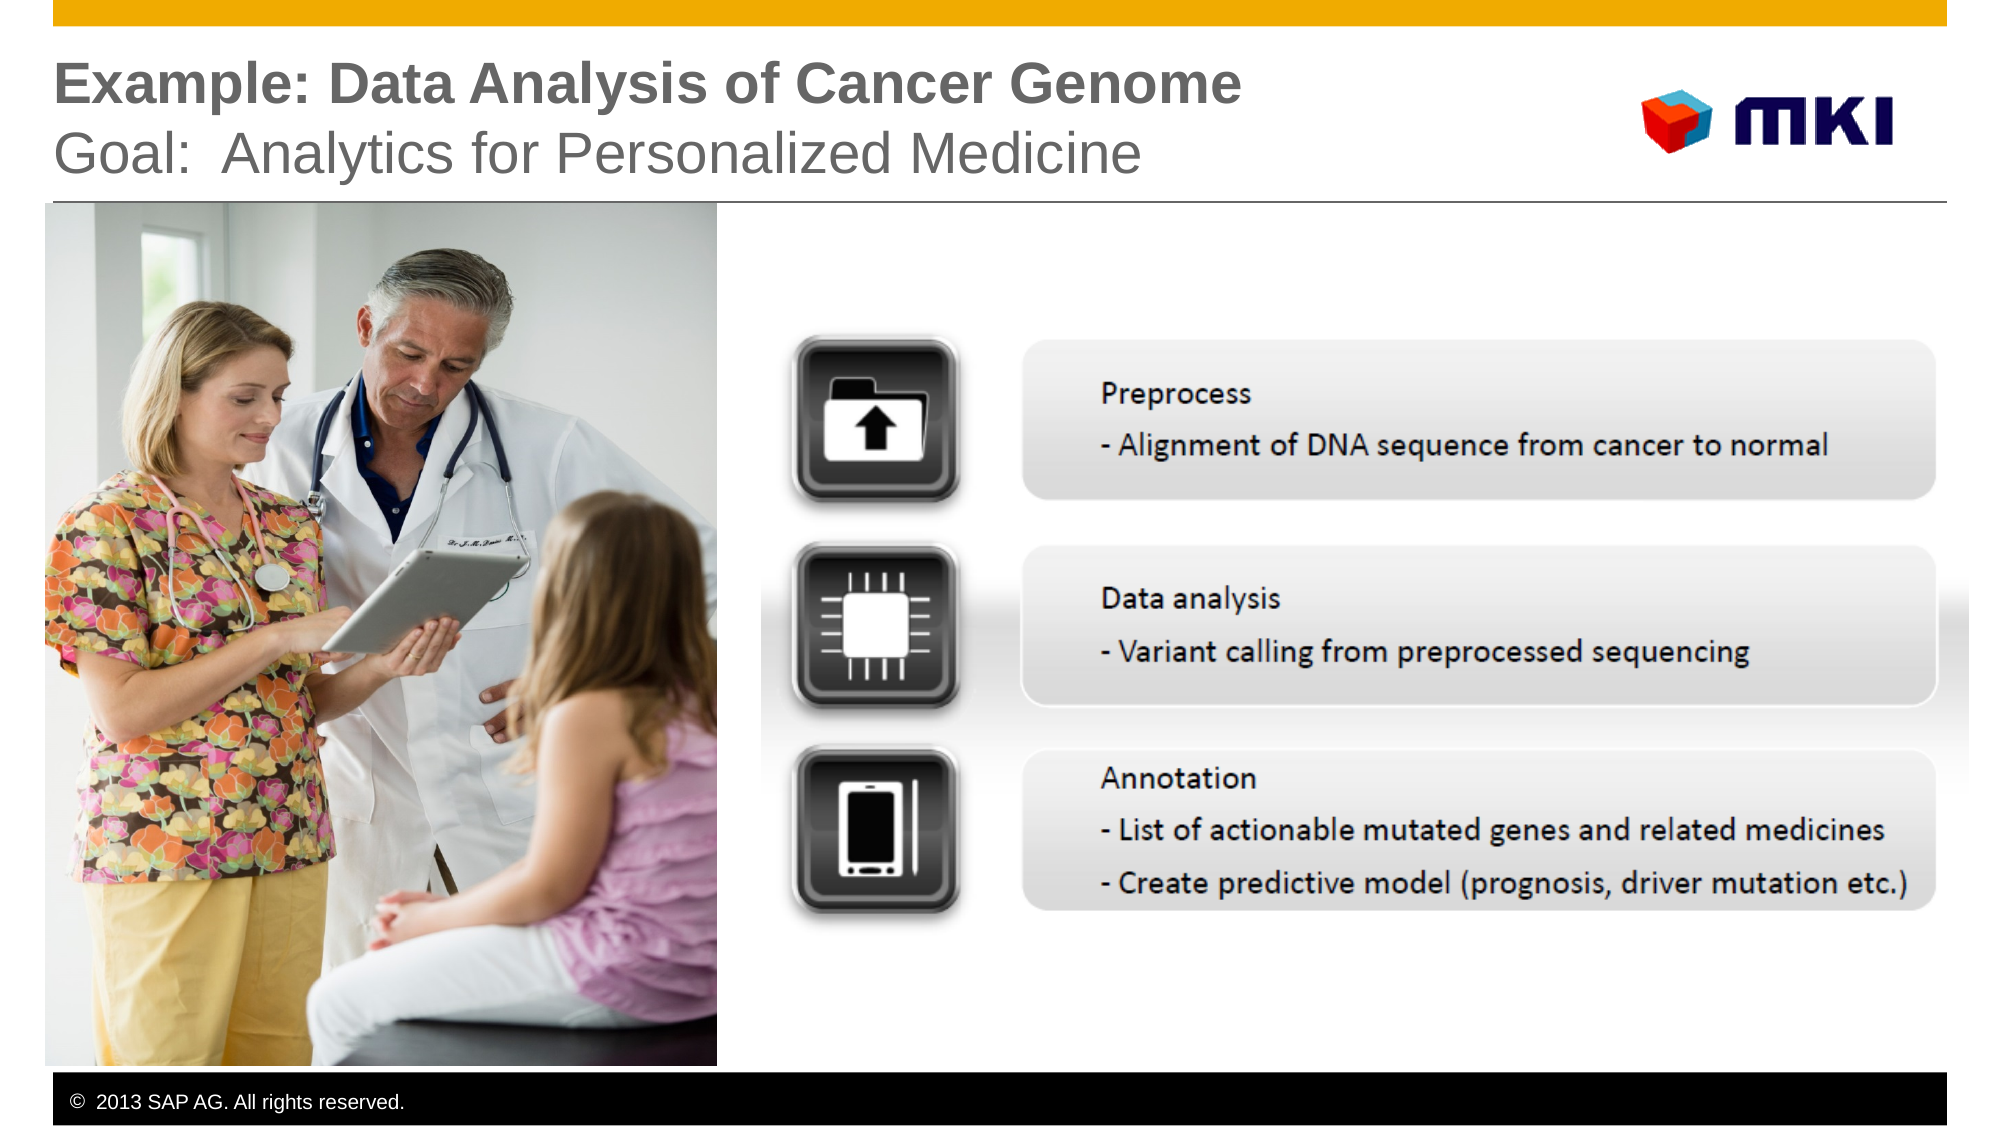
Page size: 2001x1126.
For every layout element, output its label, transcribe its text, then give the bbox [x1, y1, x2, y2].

picture [760, 318, 1969, 951]
picture [1641, 89, 1896, 155]
picture [45, 203, 718, 1066]
title Example: Data Analysis of Cancer Genome Goal: Analytics for Personalized Medicine [53, 53, 1947, 178]
